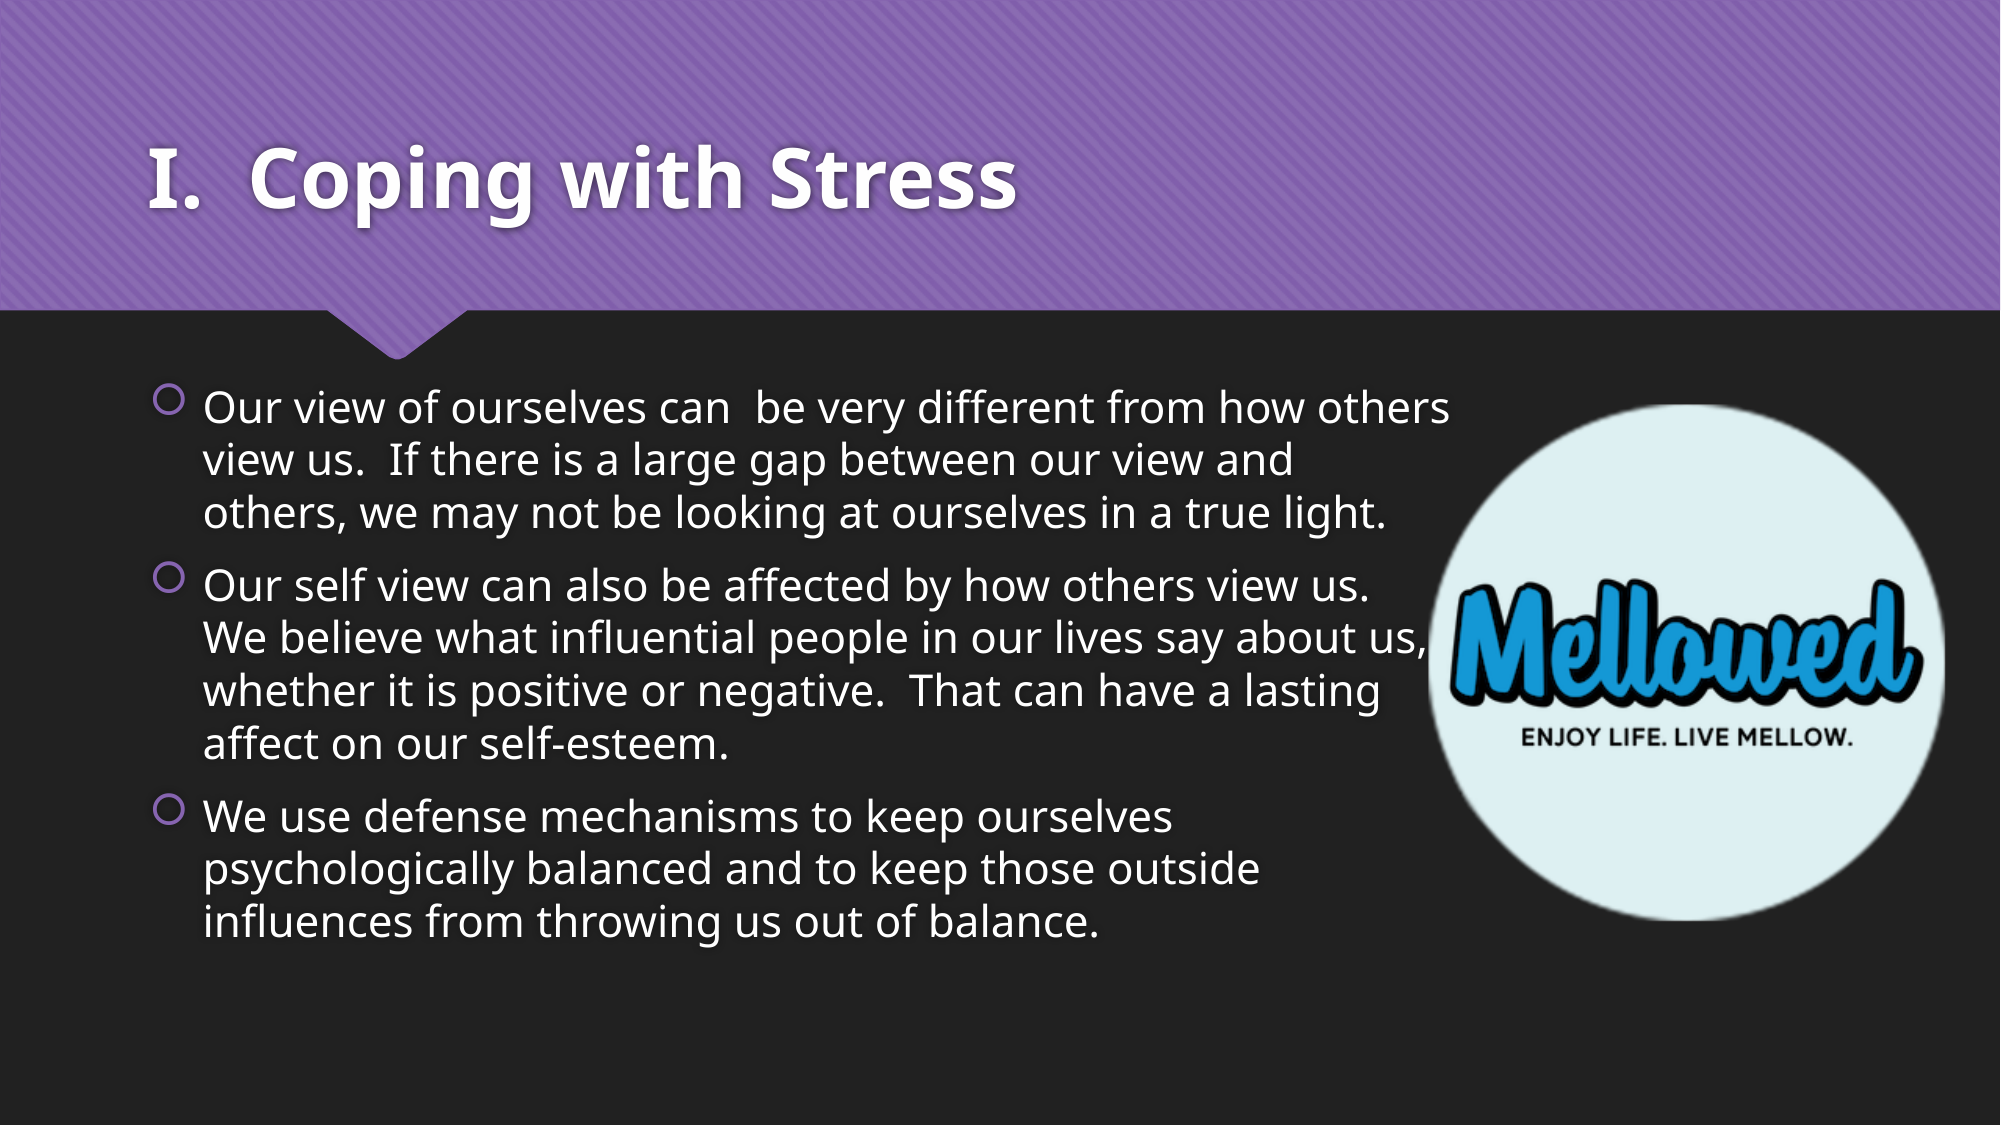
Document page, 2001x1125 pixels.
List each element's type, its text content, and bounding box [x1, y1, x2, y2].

picture [1374, 350, 2000, 976]
list Our view of ourselves can be very different from how others view us. If there is a large gap between our view and others, we may not be looking at ourselves in a true light. Our self view can also be affected by how others view us. We believe what influential people in our lives say about us, whether it is positive or negative. That can have a lasting affect on our self-esteem. We use defense mechanisms to keep ourselves psychologically balanced and to keep those outside influences from throwing us out of balance. [134, 364, 1374, 962]
title I. Coping with Stress [132, 73, 1868, 233]
